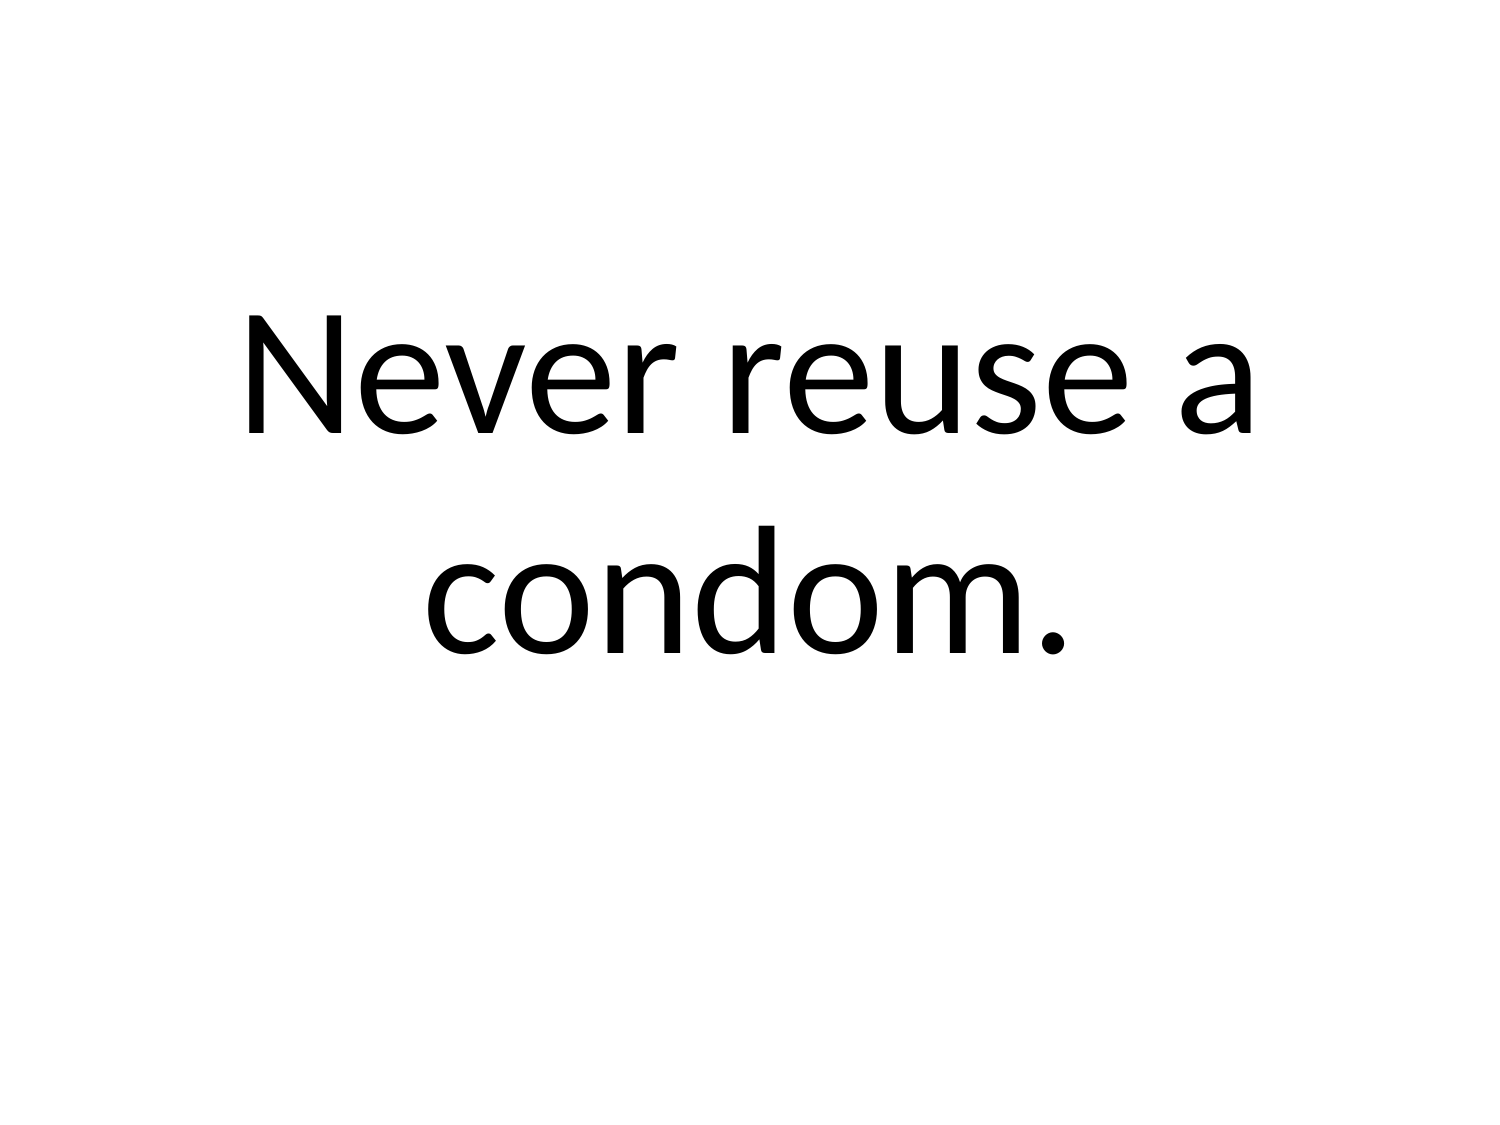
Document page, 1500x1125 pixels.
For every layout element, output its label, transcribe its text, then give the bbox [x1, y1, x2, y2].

title Never reuse a condom. [112, 349, 1388, 591]
